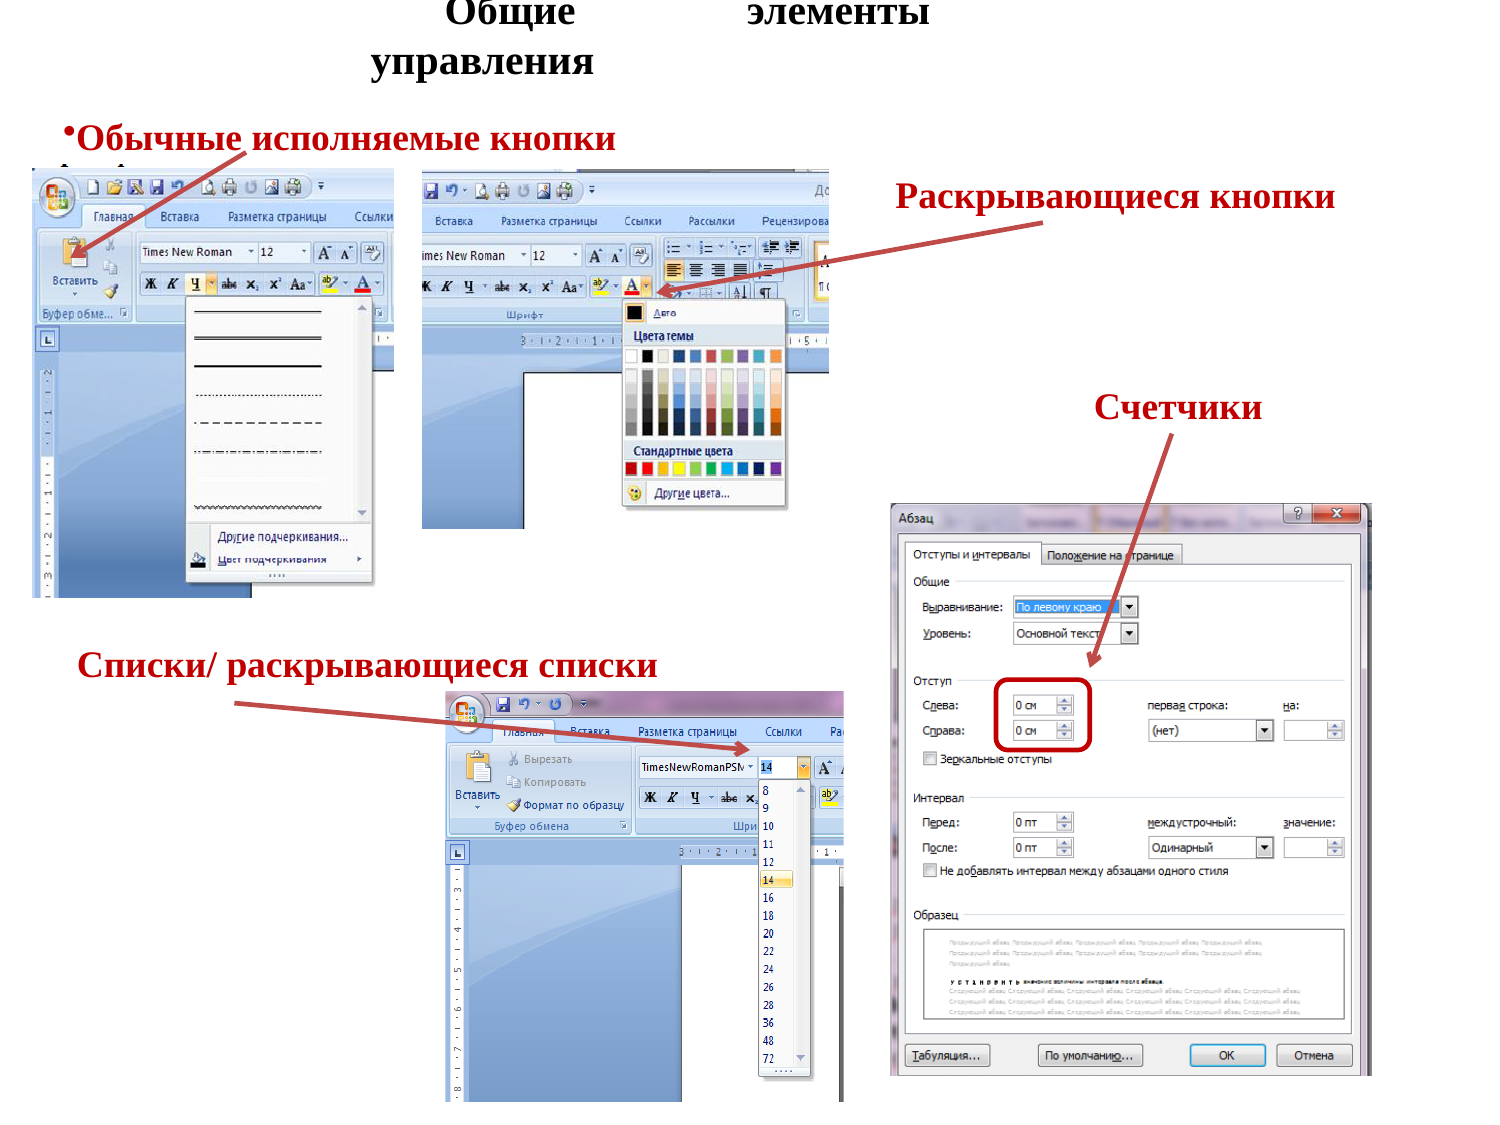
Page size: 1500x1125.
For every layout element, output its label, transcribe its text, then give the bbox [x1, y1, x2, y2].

text_box Счетчики [1079, 374, 1278, 435]
text_box Обычные исполняемые кнопки [46, 105, 633, 162]
picture [445, 691, 844, 1102]
text_box Общие элементы управления [355, 0, 946, 66]
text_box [70, 152, 247, 258]
text_box Раскрывающиеся кнопки [891, 163, 1352, 224]
text_box Списки/ раскрывающиеся списки [62, 632, 674, 693]
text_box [234, 702, 751, 751]
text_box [655, 222, 1044, 294]
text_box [1013, 509, 1249, 592]
picture [0, 163, 1373, 1076]
